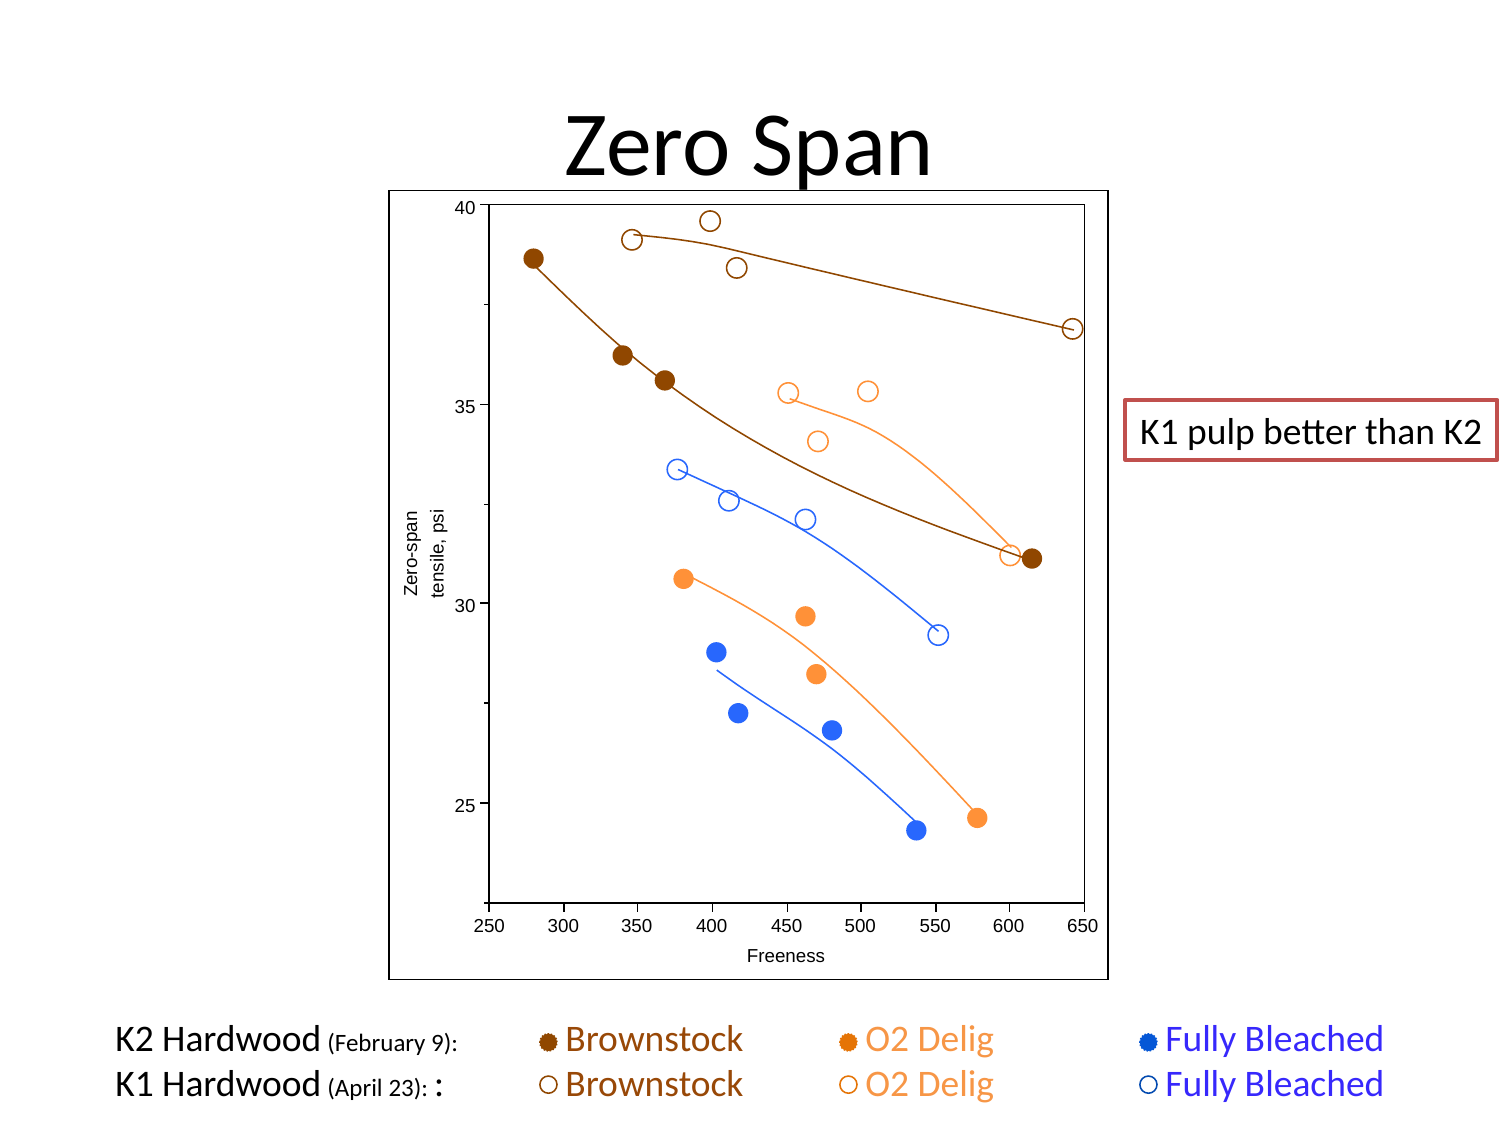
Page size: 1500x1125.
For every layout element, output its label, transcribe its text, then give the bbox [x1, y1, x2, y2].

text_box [0, 1006, 1500, 1113]
text_box K1 pulp better than K2 [1123, 398, 1499, 462]
title Zero Span [75, 45, 1425, 233]
picture [387, 187, 1112, 984]
